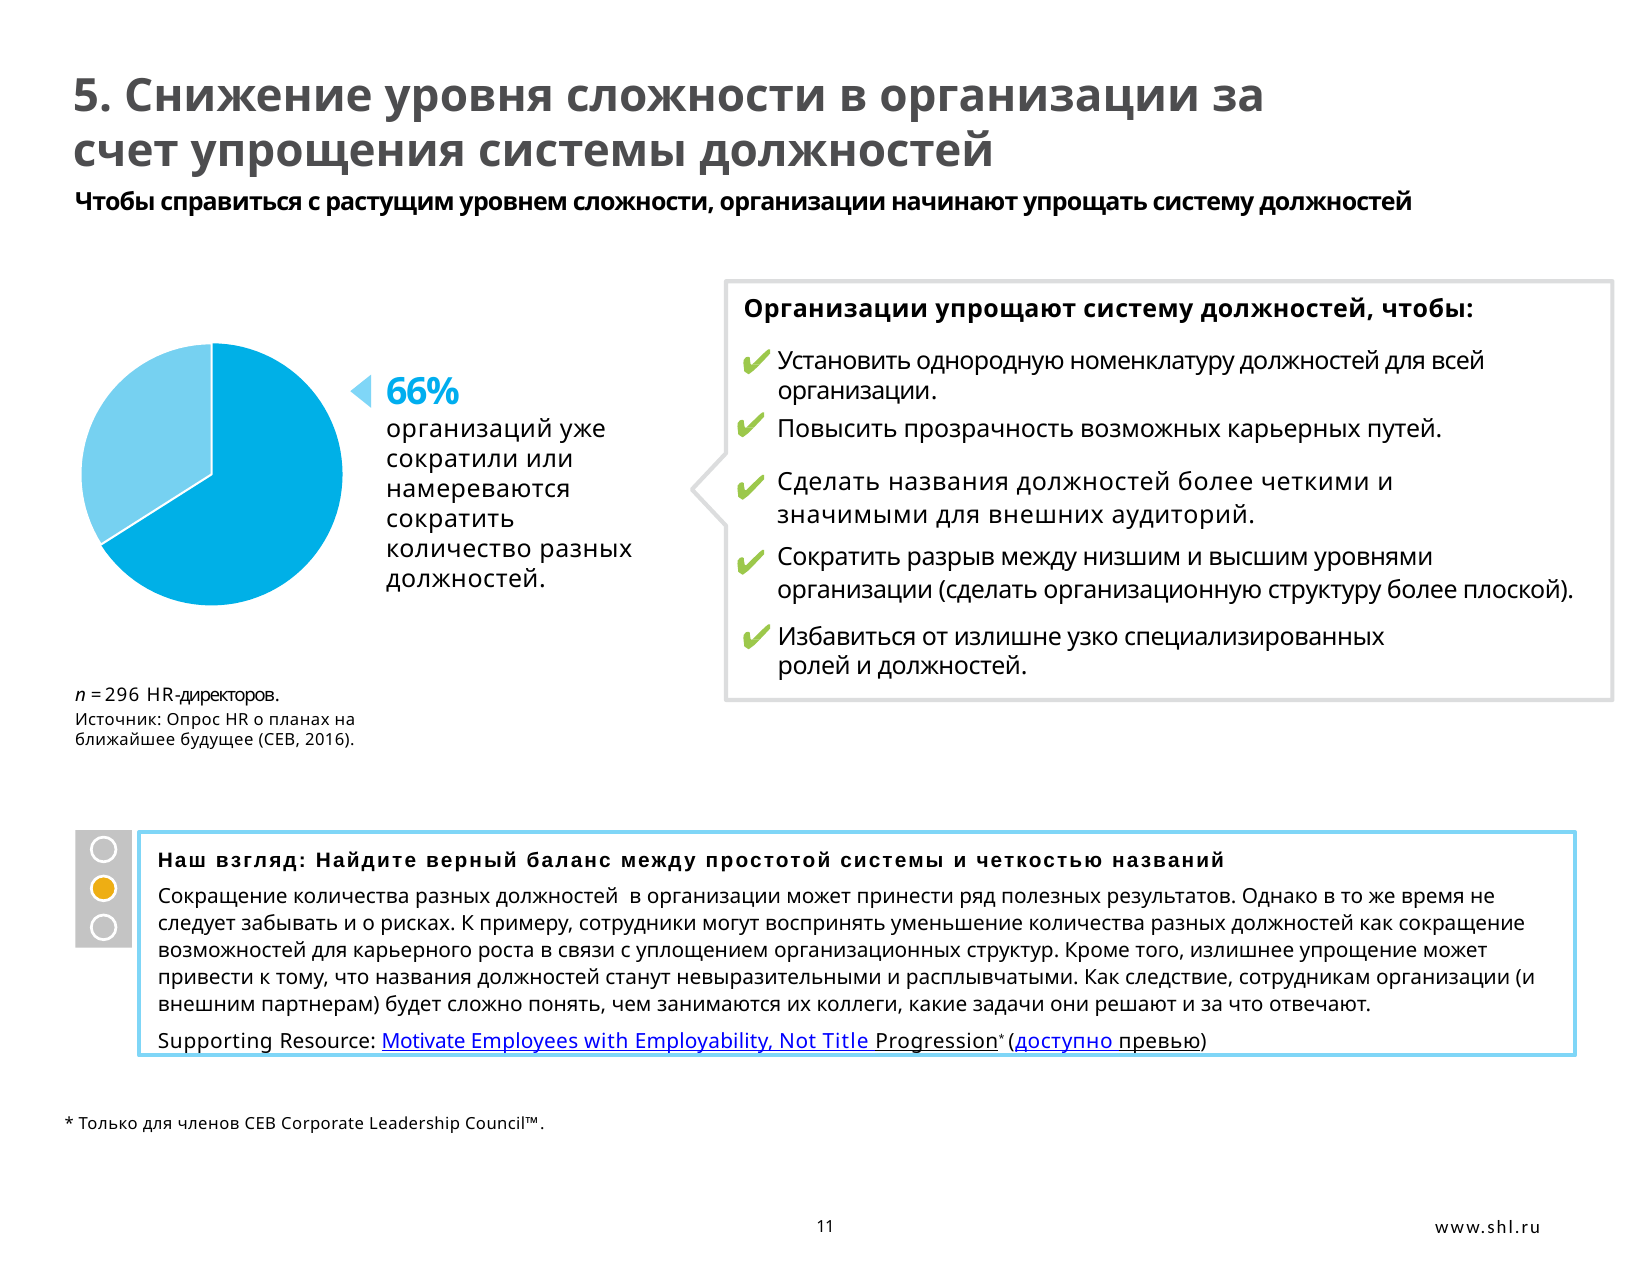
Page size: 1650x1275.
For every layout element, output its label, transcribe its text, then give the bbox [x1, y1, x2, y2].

text_box [737, 412, 765, 438]
text_box [743, 349, 771, 375]
text_box [350, 374, 372, 408]
text_box [80, 343, 212, 545]
text_box Избавиться от излишне узко специализированных ролей и должностей. [775, 619, 1456, 680]
text_box Повысить прозрачность возможных карьерных путей. [774, 412, 1449, 443]
text_box [737, 474, 765, 500]
text_box [91, 837, 116, 862]
text_box Организации упрощают систему должностей, чтобы: [741, 292, 1538, 323]
text_box Наш взгляд: Найдите верный баланс между простотой системы и четкостью названий Сокращение количества разных должностей в организации может принести ряд полезных результатов. Однако в то же время не следует забывать и о рисках. К примеру, сотрудники могут воспринять уменьшение количества разных должностей как сокращение возможностей для карьерного роста в связи с уплощением организационных структур. Кроме того, излишнее упрощение может привести к тому, что названия должностей станут невыразительными и расплывчатыми. Как следствие, сотрудникам организации (и внешним партнерам) будет сложно понять, чем занимаются их коллеги, какие задачи они решают и за что отвечают. Supporting Resource: Motivate Employees with Employability, Not Title Progression* (доступно превью) [139, 832, 1575, 1056]
text_box [743, 624, 771, 650]
text_box 66% организаций уже сократили или намереваются сократить количество разных должностей. [383, 367, 653, 593]
text_box n = 296 HR-директоров. Источник: Опрос HR о планах на ближайшее будущее (CEB, 2016). [72, 682, 388, 749]
text_box 11 [814, 1216, 836, 1236]
text_box [91, 876, 116, 901]
text_box Чтобы справиться с растущим уровнем сложности, организации начинают упрощать систему должностей [1350, 185, 1538, 216]
text_box Установить однородную номенклатуру должностей для всей организации. [775, 344, 1556, 405]
text_box Сократить разрыв между низшим и высшим уровнями организации (сделать организационную структуру более плоской). [774, 537, 1613, 604]
text_box [691, 281, 1613, 700]
slide_number www.shl.ru [1433, 1216, 1577, 1275]
text_box [91, 915, 116, 940]
text_box [75, 830, 132, 948]
title 5. Снижение уровня сложности в организации за счет упрощения системы должностей [72, 65, 1350, 279]
text_box * Только для членов CEB Corporate Leadership Council™. [62, 1112, 550, 1133]
text_box [101, 343, 343, 606]
text_box [737, 549, 765, 575]
text_box Сделать названия должностей более четкими и значимыми для внешних аудиторий. [774, 462, 1509, 529]
